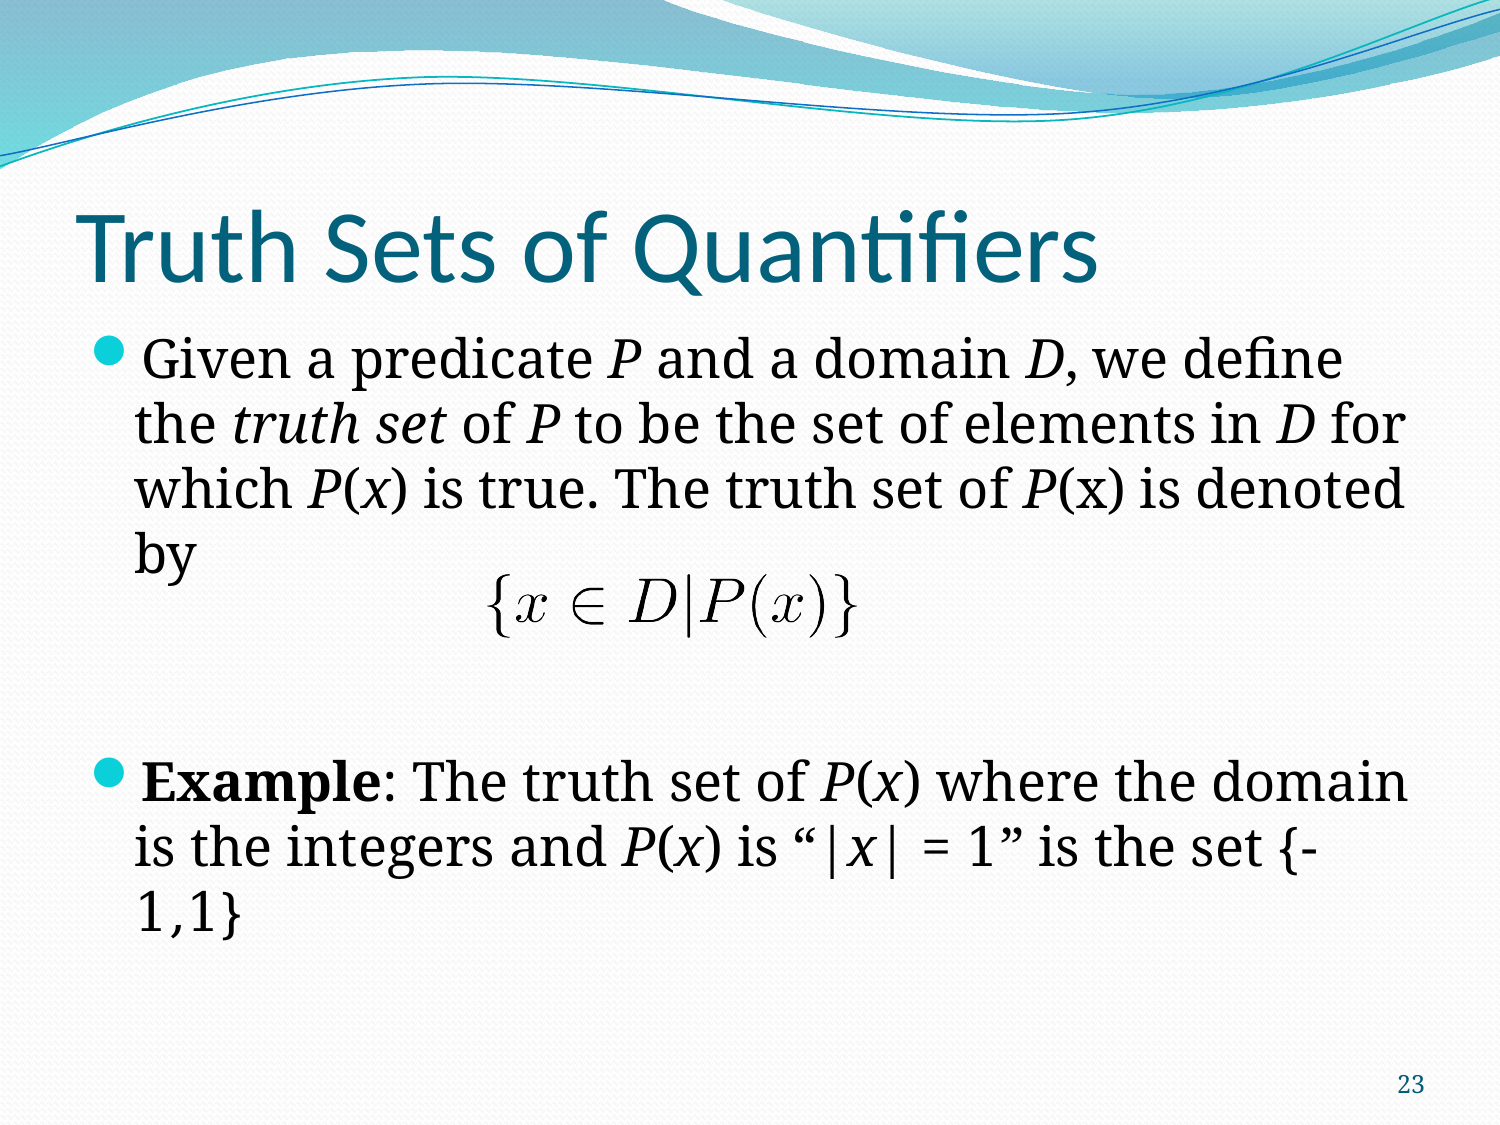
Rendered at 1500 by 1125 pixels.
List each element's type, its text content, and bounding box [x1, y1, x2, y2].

list Different ways to prove set identities: Prove that each set (side of the identity) is a subset of the other. Use set builder notation and propositional logic. Membership Tables: Verify that elements in the same combination of sets always either belong or do not belong to the same side of the identity. Use 1 to indicate it is in the set and a 0 to indicate that it is not. [480, 576, 861, 649]
picture [487, 574, 857, 639]
list Given a predicate P and a domain D, we define the truth set of P to be the set of elements in D for which P(x) is true. The truth set of P(x) is denoted by Example: The truth set of P(x) where the domain is the integers and P(x) is “|x| = 1” is the set {-1,1} [75, 317, 1425, 1038]
slide_number 23 [1299, 1042, 1425, 1103]
title Truth Sets of Quantifiers [75, 115, 1425, 303]
